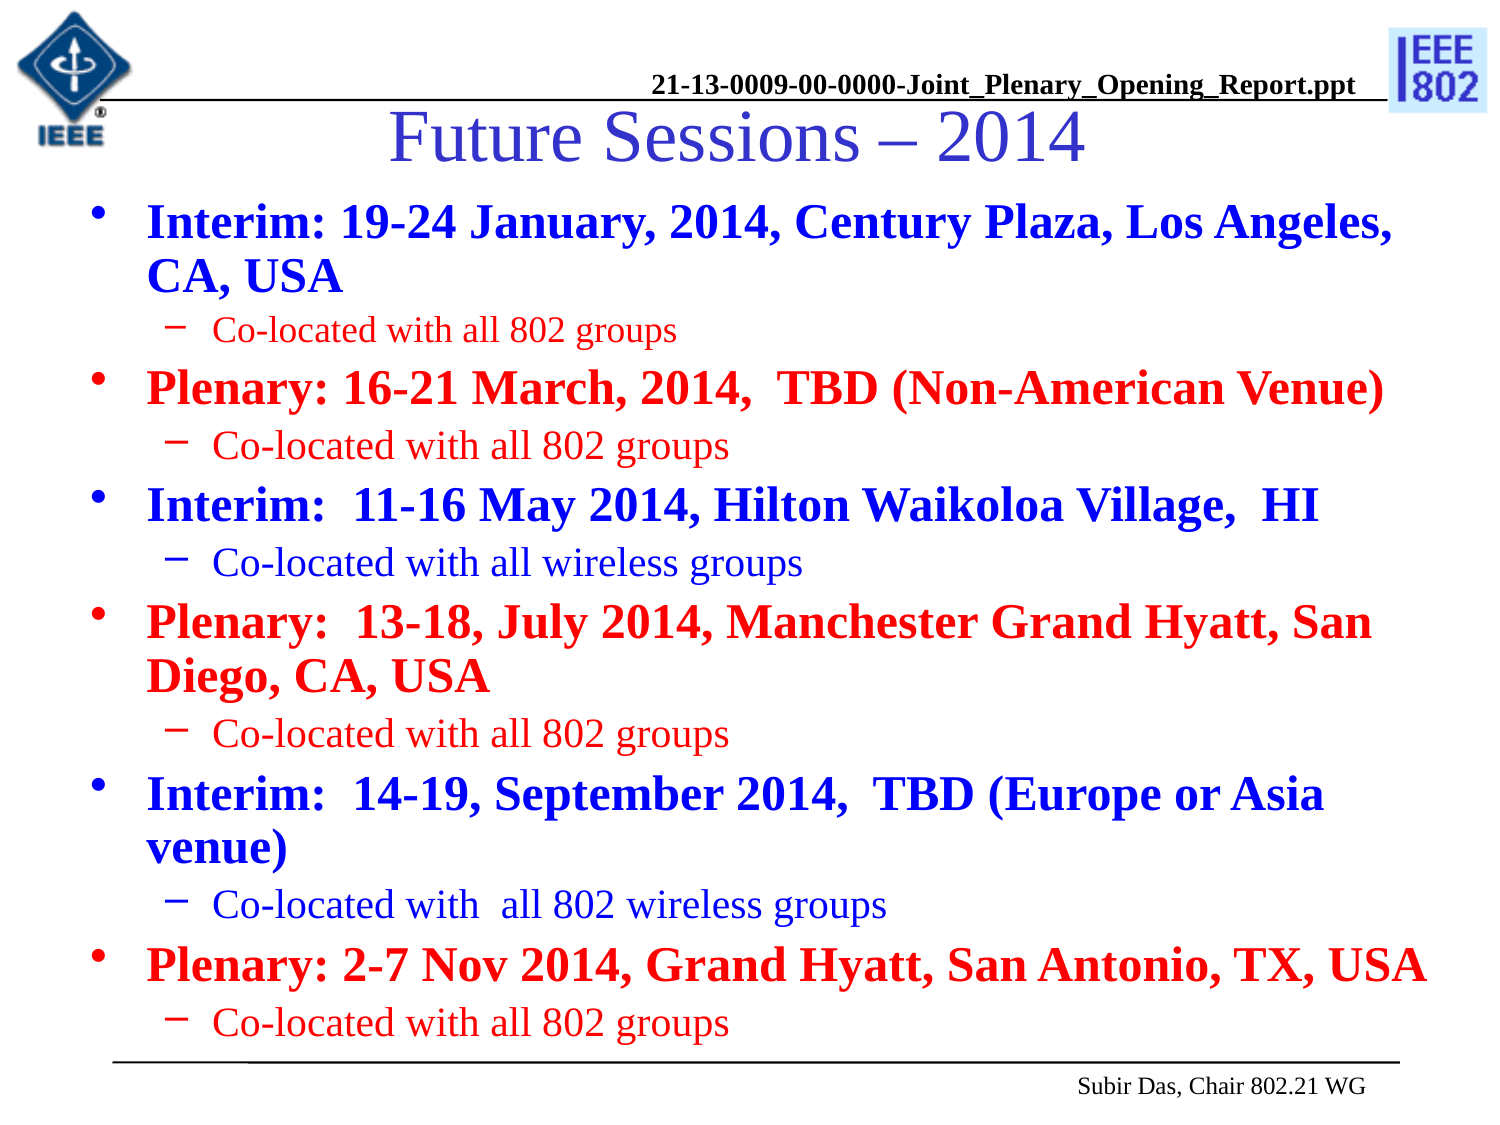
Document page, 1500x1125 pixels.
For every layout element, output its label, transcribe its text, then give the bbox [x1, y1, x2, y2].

list Interim: 19-24 January, 2014, Century Plaza, Los Angeles, CA, USA Co-located with all 802 groups Plenary: 16-21 March, 2014, TBD (Non-American Venue) Co-located with all 802 groups Interim: 11-16 May 2014, Hilton Waikoloa Village, HI Co-located with all wireless groups Plenary: 13-18, July 2014, Manchester Grand Hyatt, San Diego, CA, USA Co-located with all 802 groups Interim: 14-19, September 2014, TBD (Europe or Asia venue) Co-located with all 802 wireless groups Plenary: 2-7 Nov 2014, Grand Hyatt, San Antonio, TX, USA Co-located with all 802 groups [74, 187, 1476, 1088]
picture [1374, 9, 1499, 138]
title Future Sessions – 2014 [37, 112, 1438, 201]
text_box Subir Das, Chair 802.21 WG [1050, 1062, 1412, 1106]
picture [12, 9, 137, 150]
